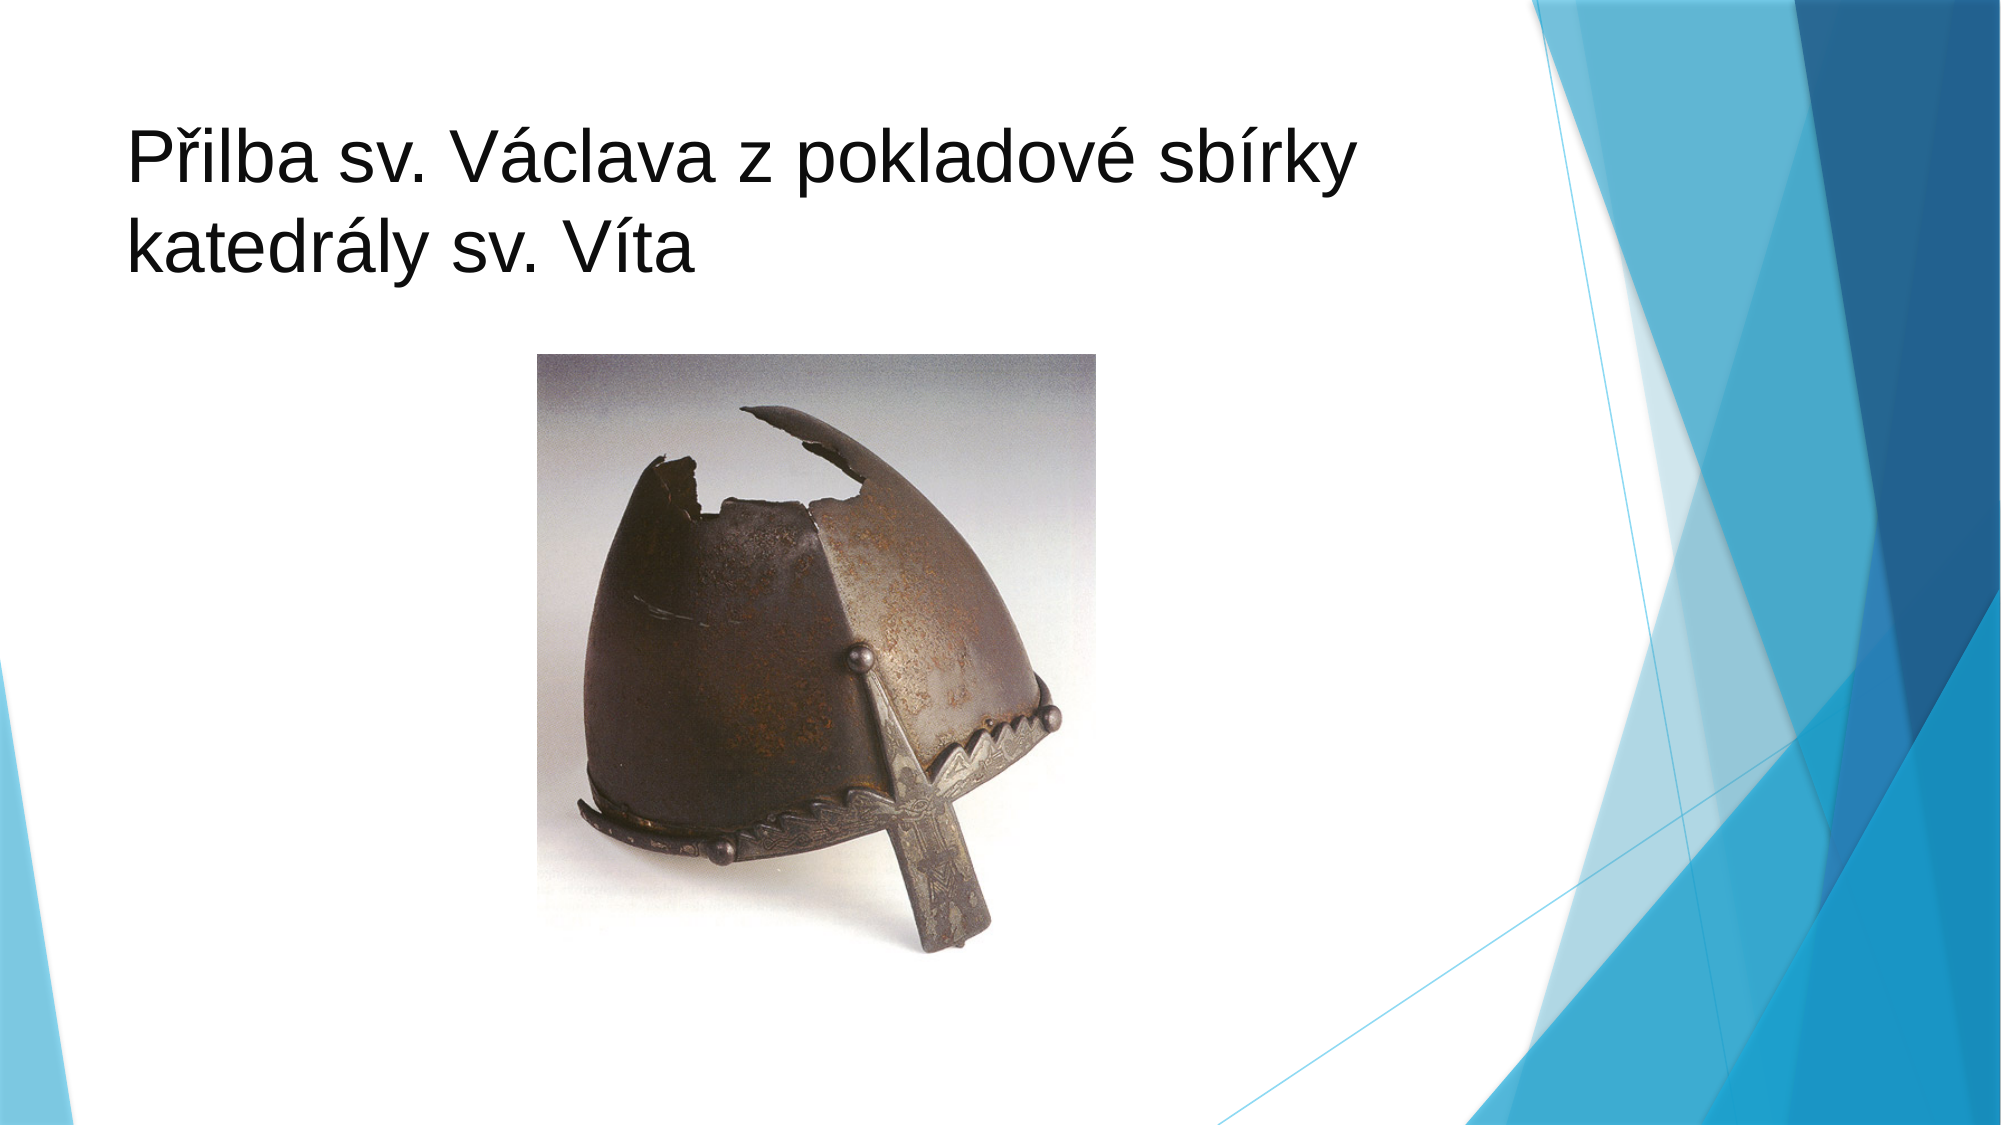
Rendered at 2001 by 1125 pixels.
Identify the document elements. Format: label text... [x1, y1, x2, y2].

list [536, 353, 1096, 992]
title Přilba sv. Václava z pokladové sbírky katedrály sv. Víta [111, 99, 1522, 317]
